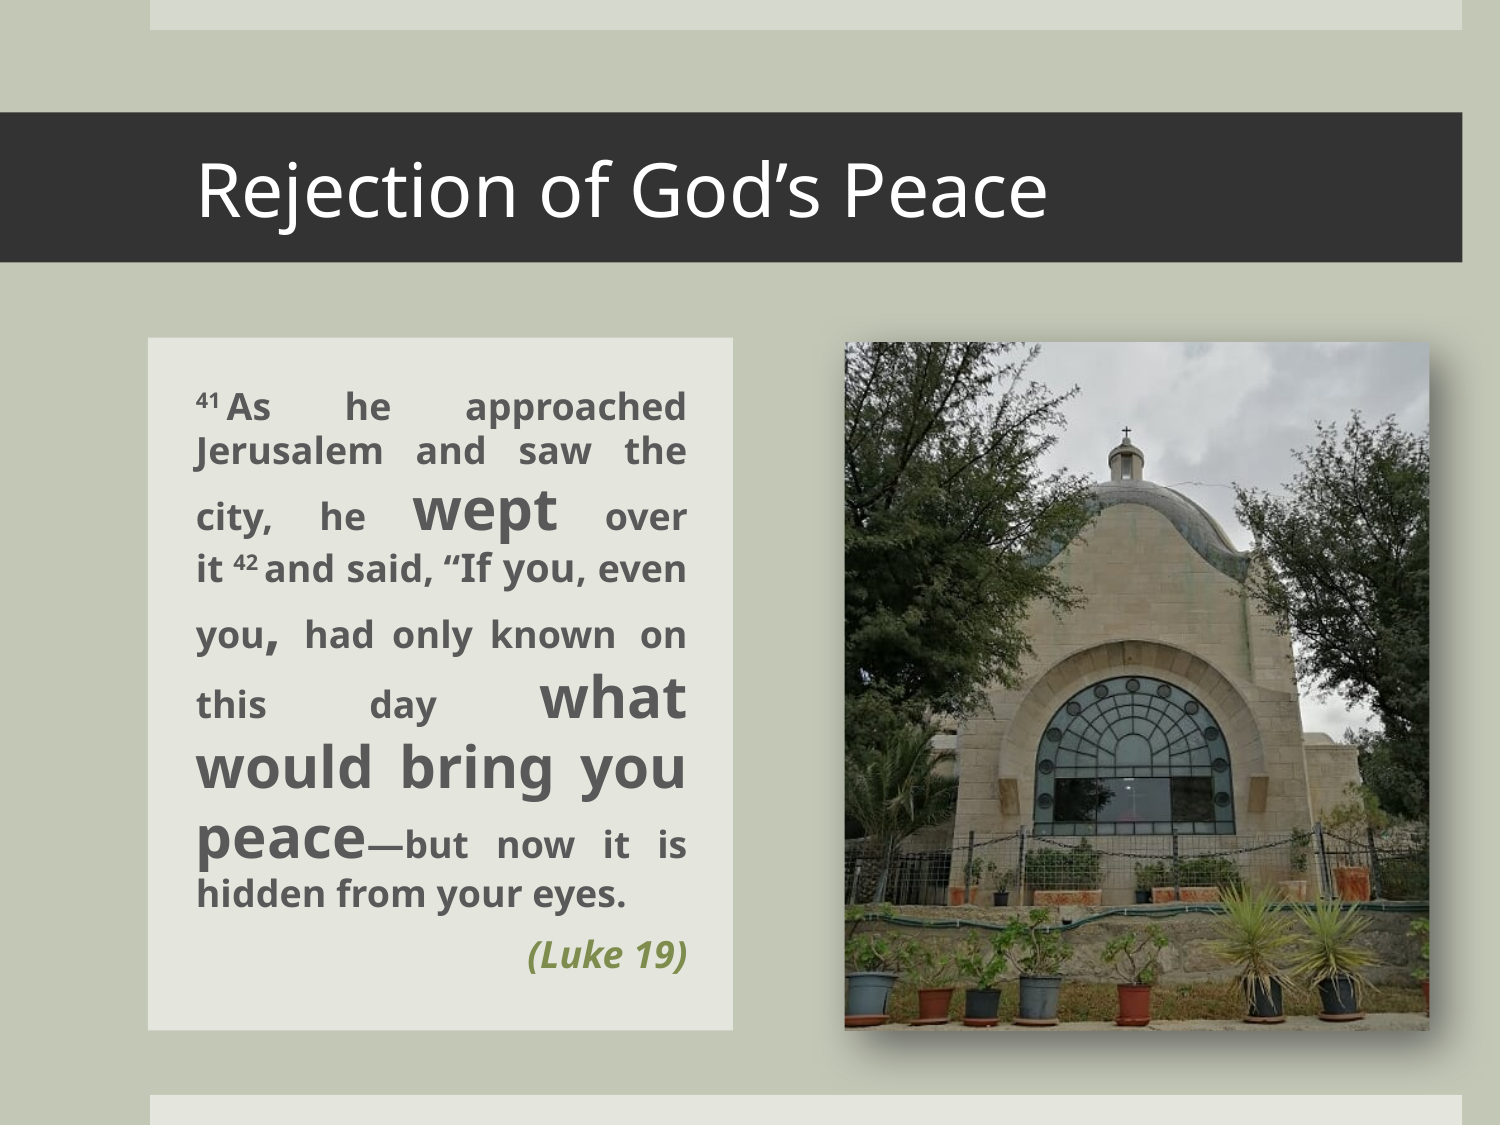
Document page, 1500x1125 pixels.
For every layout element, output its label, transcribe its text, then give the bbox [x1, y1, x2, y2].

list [843, 342, 1430, 1031]
title Rejection of God’s Peace [0, 112, 1463, 263]
list 41 As he approached Jerusalem and saw the city, he wept over it 42 and said, “If you, even you, had only known on this day what would bring you peace—but now it is hidden from your eyes. (Luke 19) [147, 337, 733, 1031]
